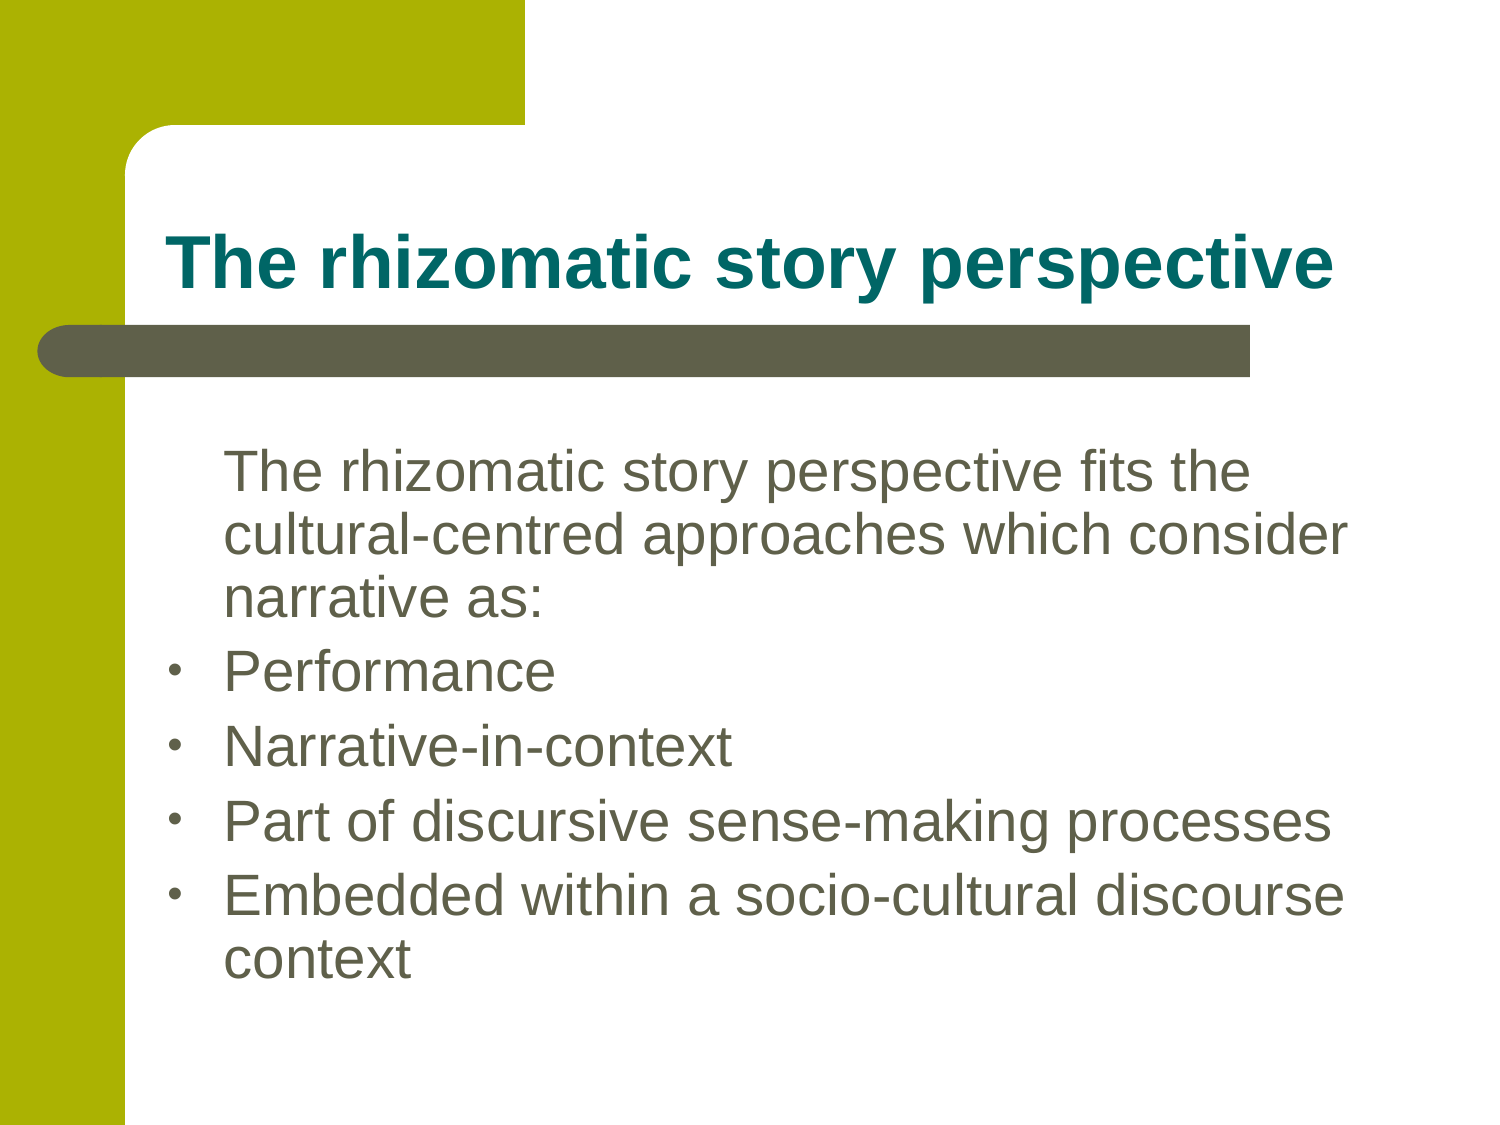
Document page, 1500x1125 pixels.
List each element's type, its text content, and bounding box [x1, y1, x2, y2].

title The rhizomatic story perspective [149, 124, 1463, 313]
list The rhizomatic story perspective fits the cultural-centred approaches which consider narrative as: Performance Narrative-in-context Part of discursive sense-making processes Embedded within a socio-cultural discourse context [152, 433, 1430, 1047]
